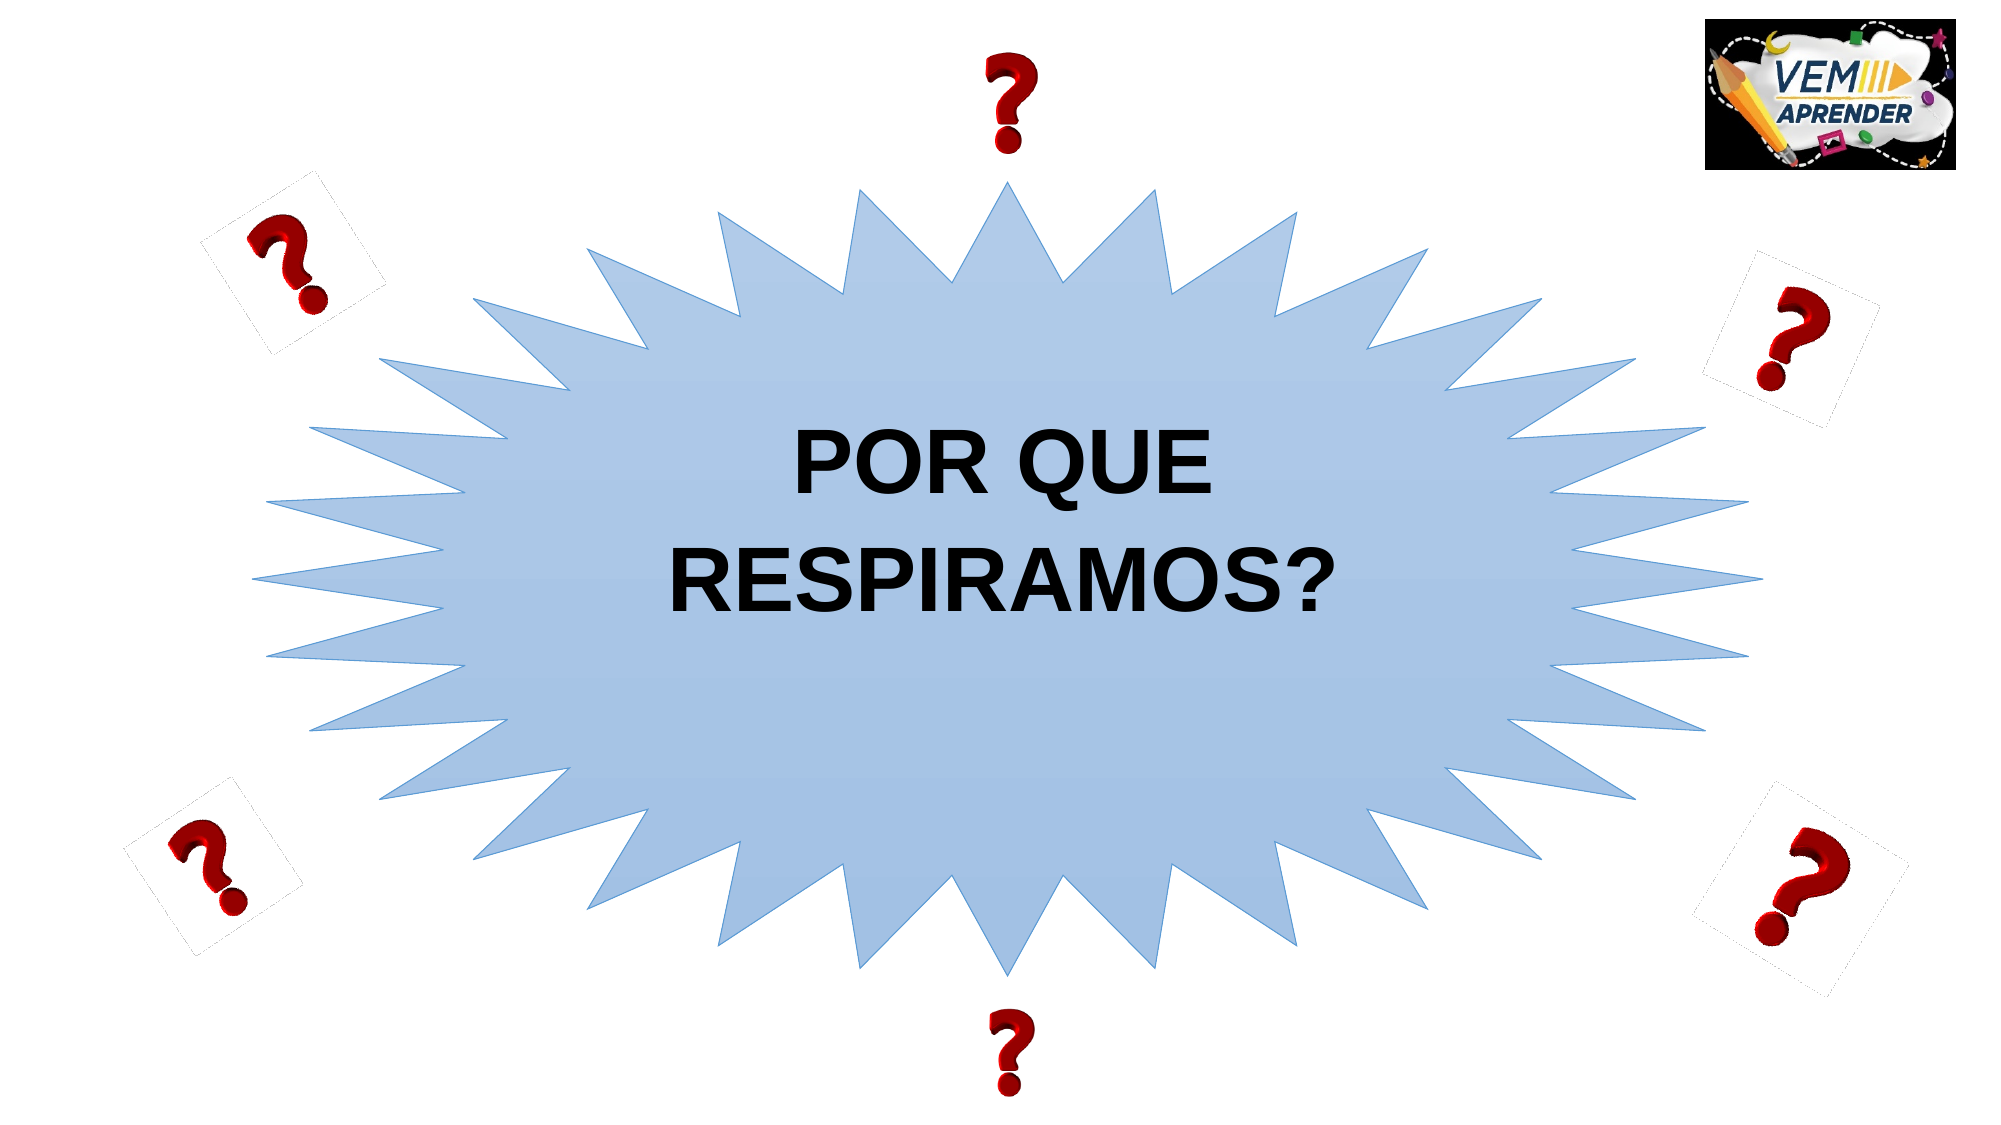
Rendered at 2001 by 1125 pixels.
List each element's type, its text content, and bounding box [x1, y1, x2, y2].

text_box [472, 181, 1543, 386]
picture [125, 776, 303, 955]
text_box POR QUE RESPIRAMOS? [529, 386, 1478, 637]
picture [1693, 780, 1909, 997]
picture [948, 38, 1074, 164]
text_box [251, 358, 1764, 978]
picture [1705, 18, 1956, 170]
picture [957, 996, 1066, 1105]
picture [1702, 251, 1880, 428]
picture [201, 170, 386, 355]
